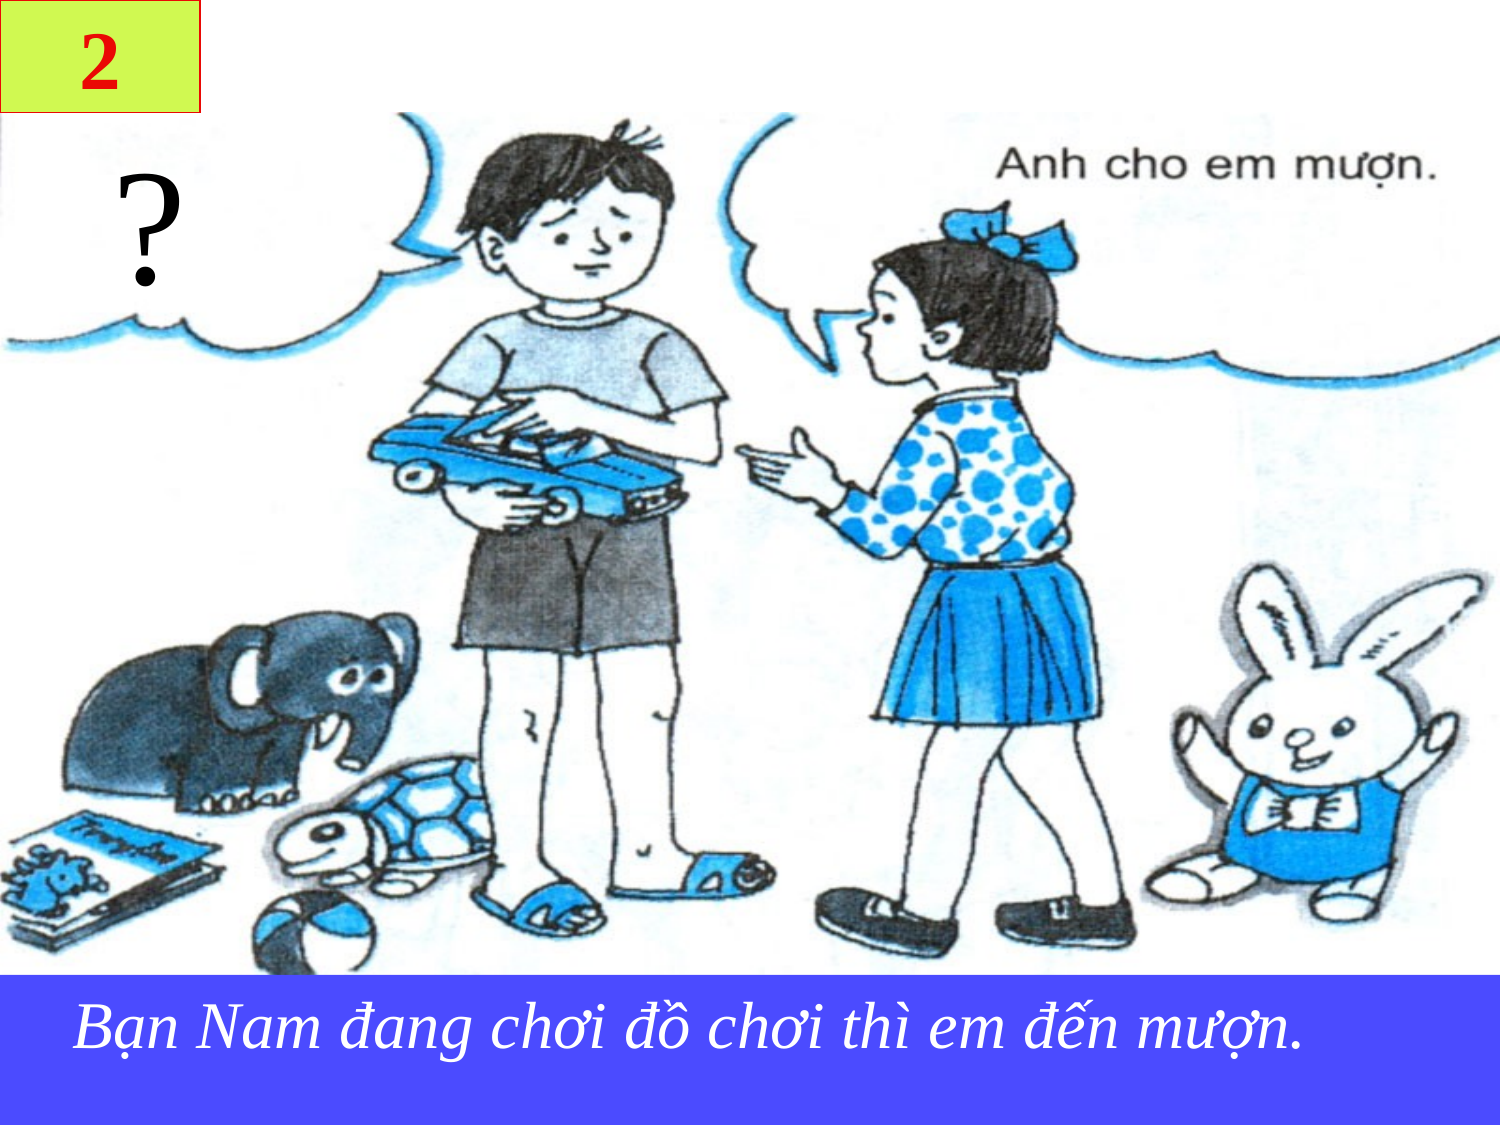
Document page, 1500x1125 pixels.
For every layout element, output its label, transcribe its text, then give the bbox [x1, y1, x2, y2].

text_box Bạn Nam đang chơi đồ chơi thì em đến mượn. [0, 994, 1500, 1125]
picture [0, 112, 1500, 988]
text_box 2 [0, 0, 200, 111]
